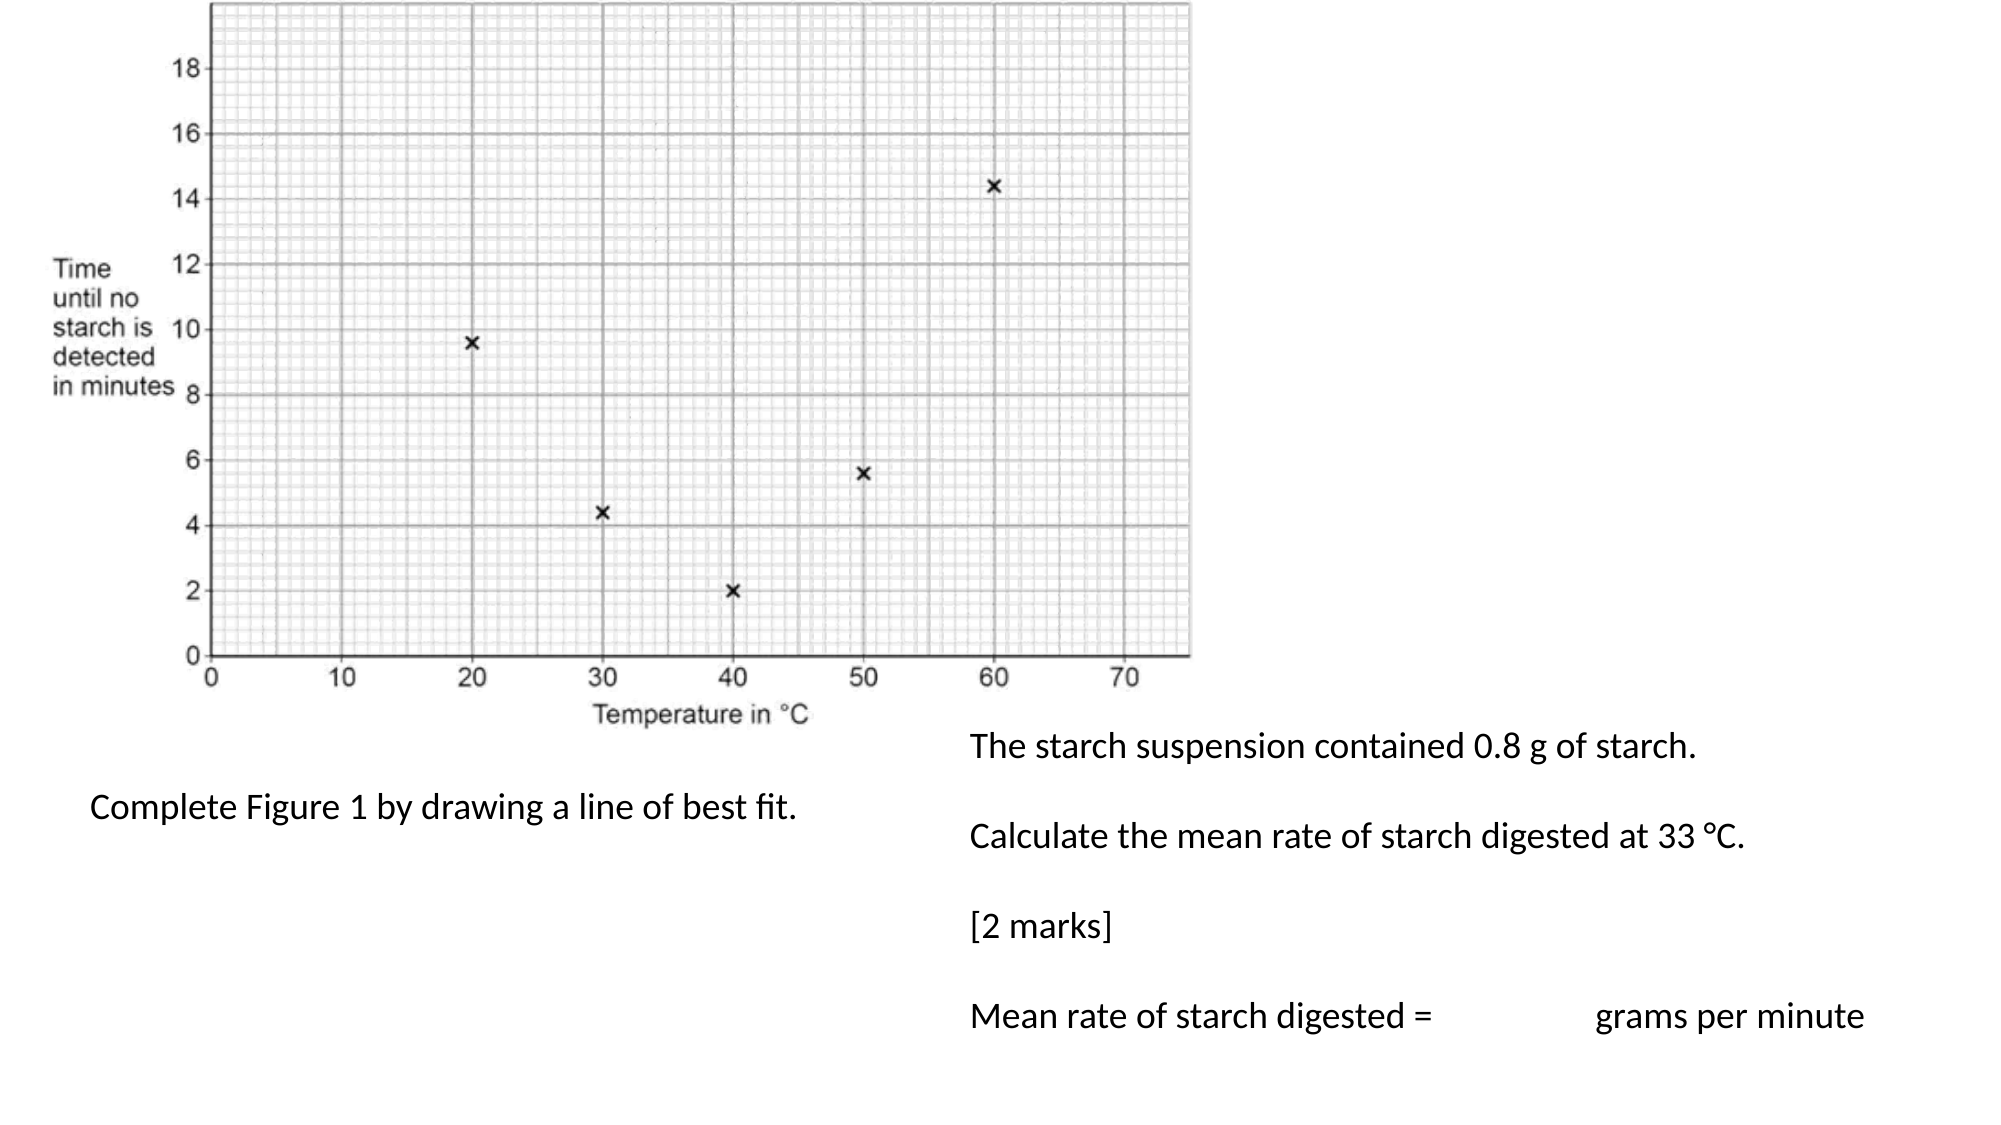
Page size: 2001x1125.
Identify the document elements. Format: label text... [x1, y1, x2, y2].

picture [45, 0, 1198, 743]
text_box The starch suspension contained 0.8 g of starch. Calculate the mean rate of starch digested at 33 °C. [2 marks] Mean rate of starch digested = grams per minute [955, 714, 1956, 1044]
text_box Complete Figure 1 by drawing a line of best fit. [75, 774, 955, 880]
